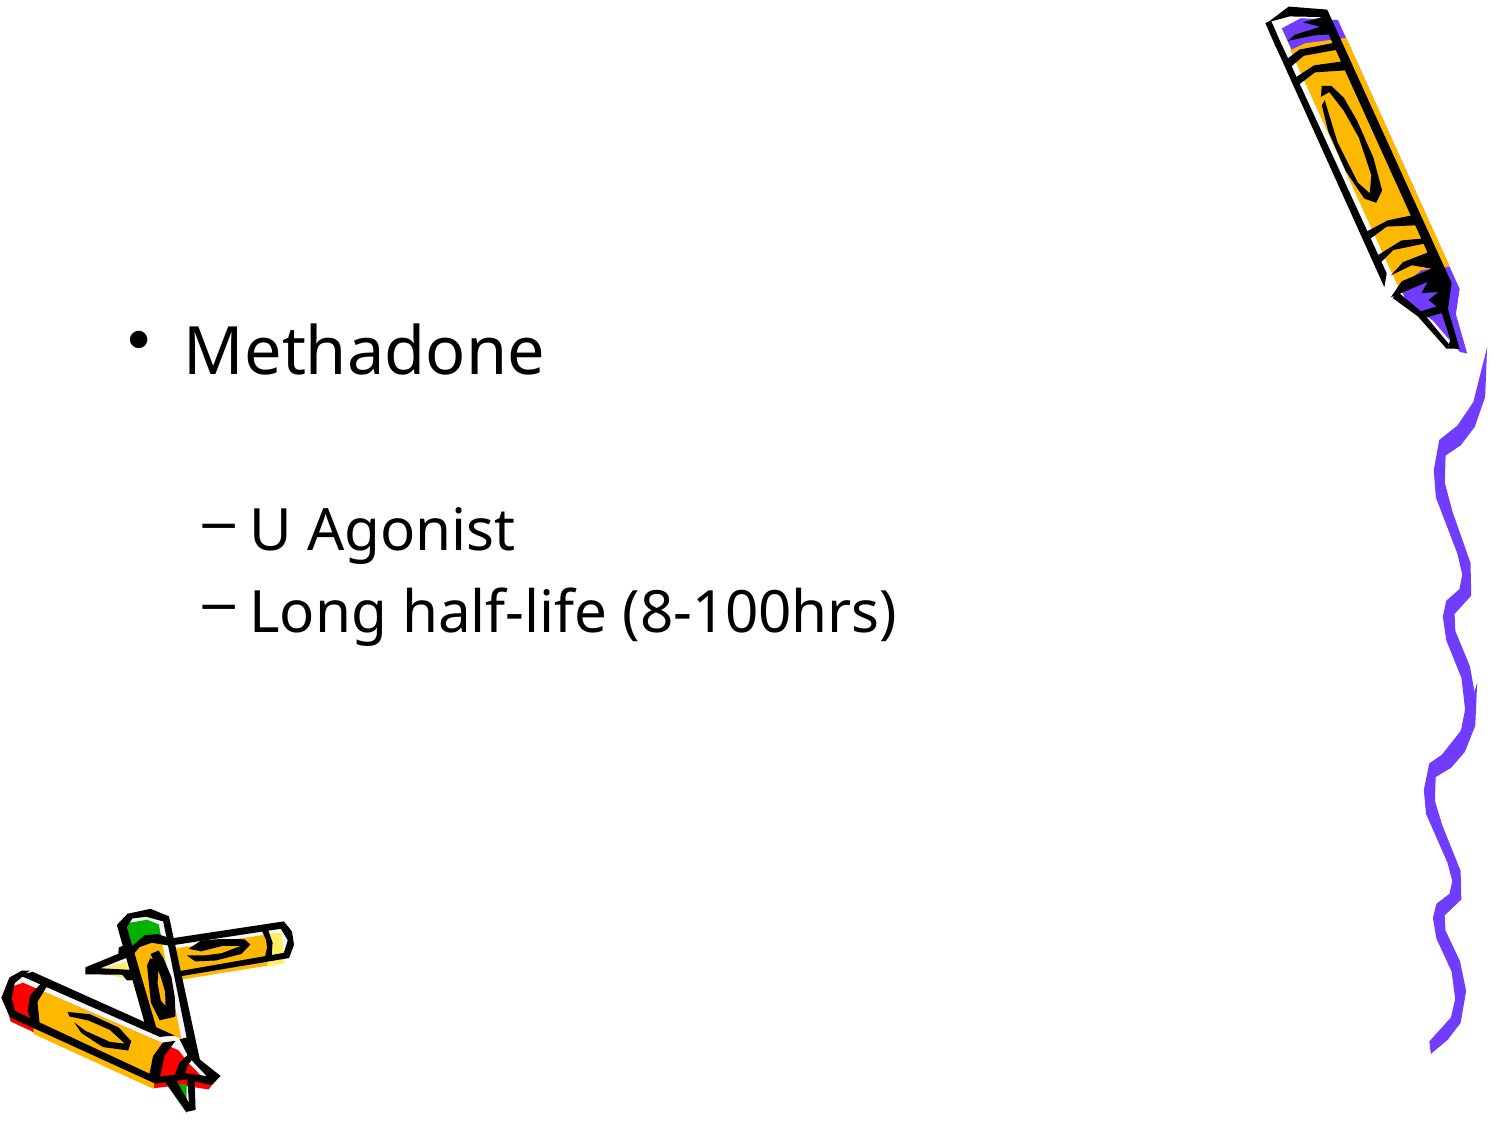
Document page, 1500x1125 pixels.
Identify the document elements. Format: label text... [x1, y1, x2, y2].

list Methadone U Agonist Long half-life (8-100hrs) [112, 299, 1375, 900]
